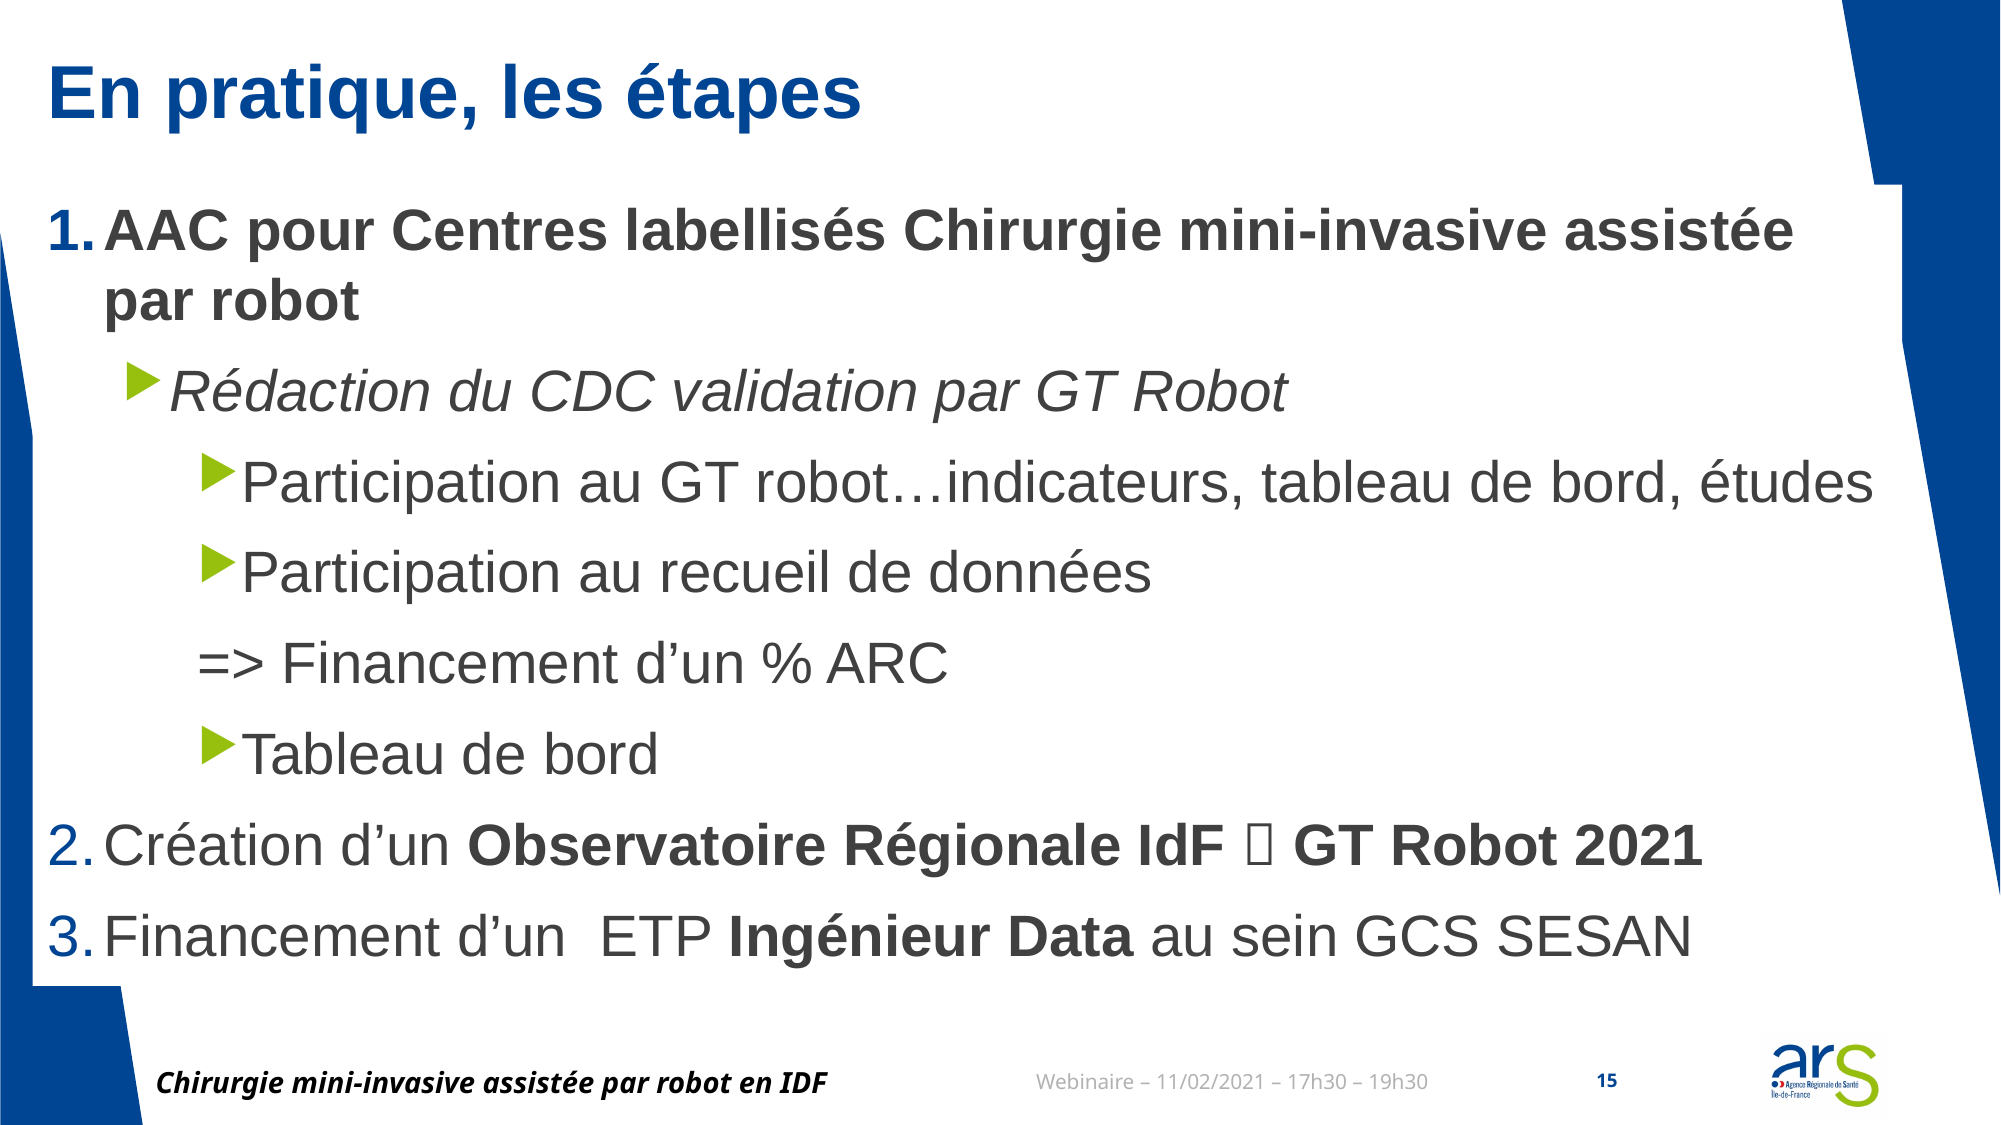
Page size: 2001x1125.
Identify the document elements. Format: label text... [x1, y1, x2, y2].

slide_number 15 [1520, 1051, 1633, 1112]
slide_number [1008, 1051, 1443, 1112]
picture [1761, 1031, 1888, 1120]
footer Chirurgie mini-invasive assistée par robot en IDF [140, 1051, 944, 1112]
title En pratique, les étapes [32, 36, 1443, 184]
list AAC pour Centres labellisés Chirurgie mini-invasive assistée par robot Rédaction du CDC validation par GT Robot Participation au GT robot…indicateurs, tableau de bord, études Participation au recueil de données => Financement d’un % ARC Tableau de bord Création d’un Observatoire Régionale IdF  GT Robot 2021 Financement d’un ETP Ingénieur Data au sein GCS SESAN [32, 184, 1903, 986]
